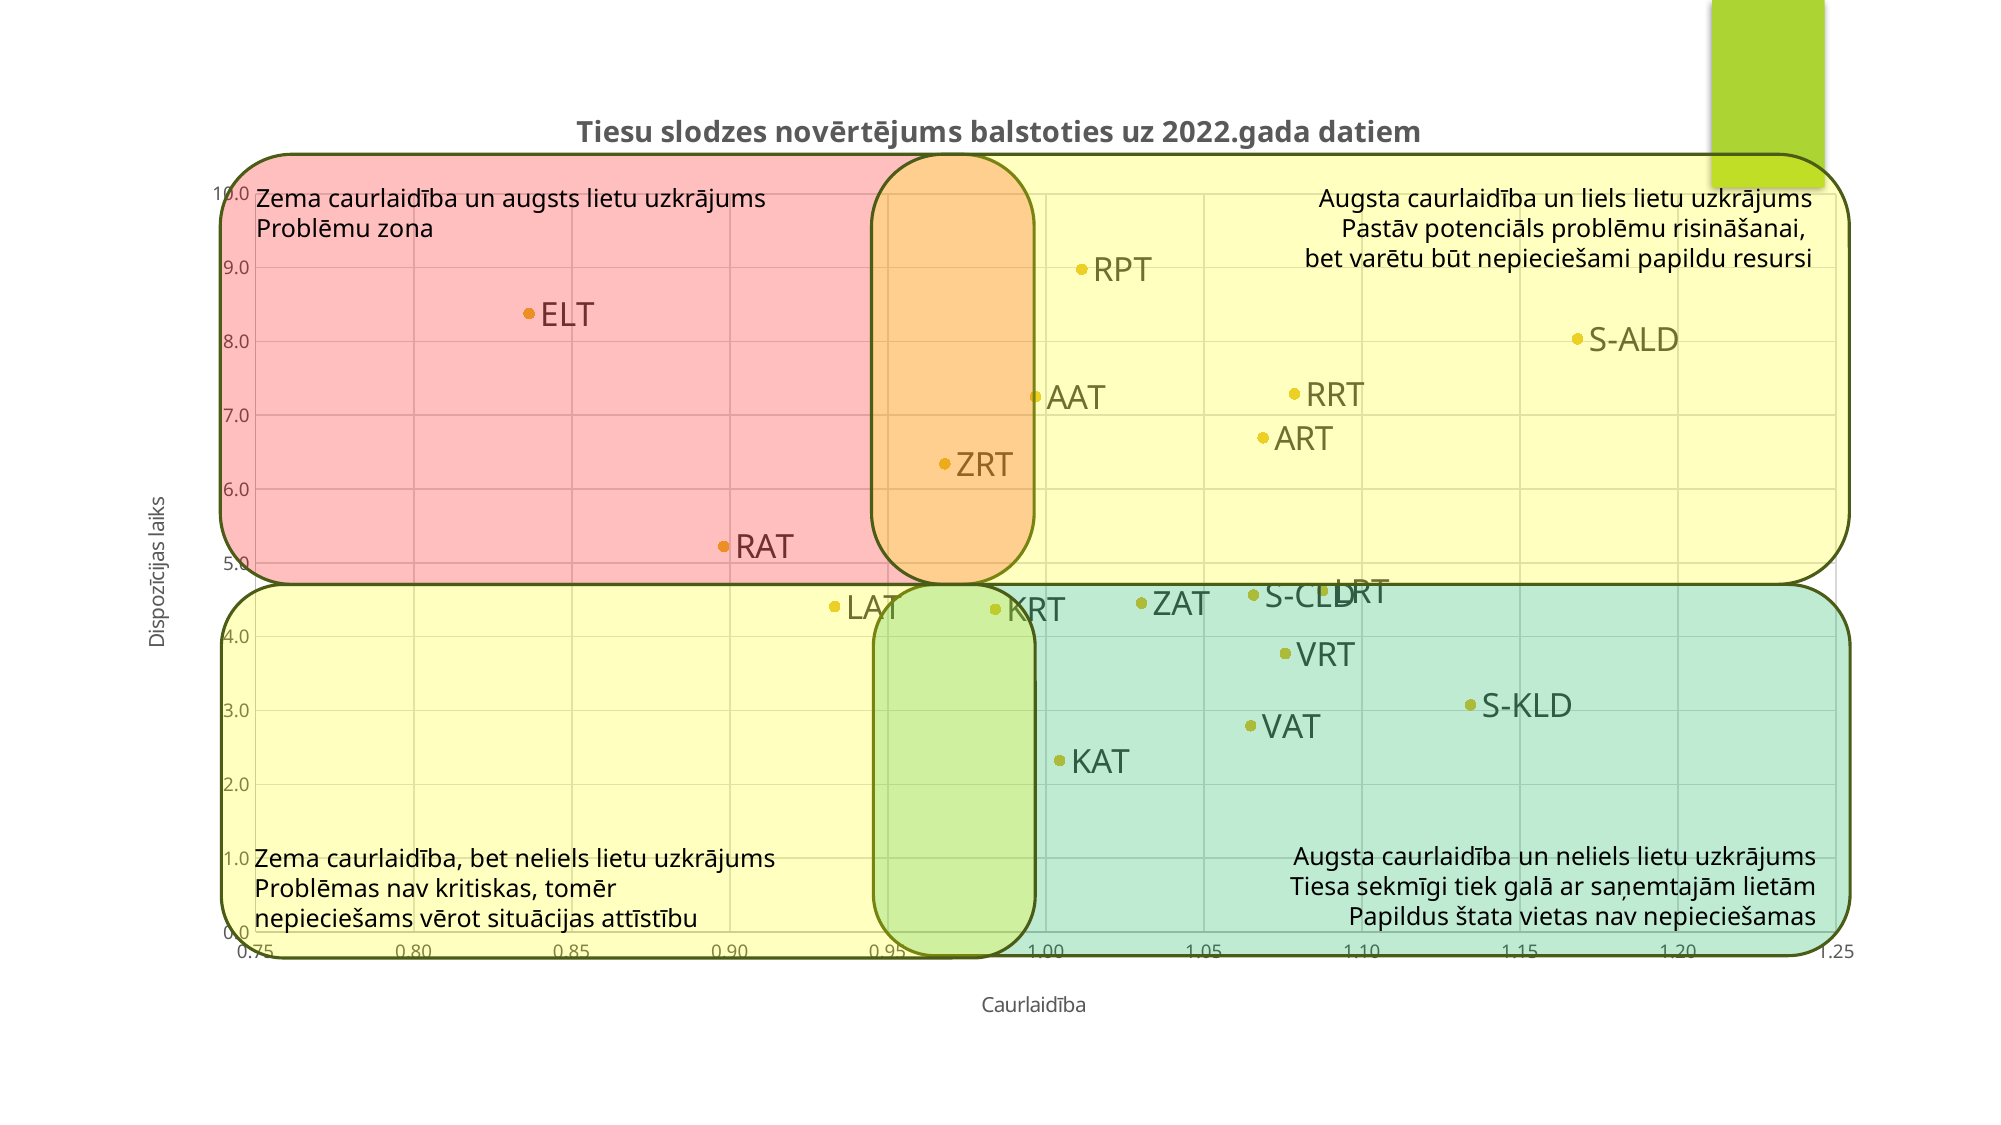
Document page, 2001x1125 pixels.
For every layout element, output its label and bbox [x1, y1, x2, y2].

chart [109, 75, 1891, 1050]
